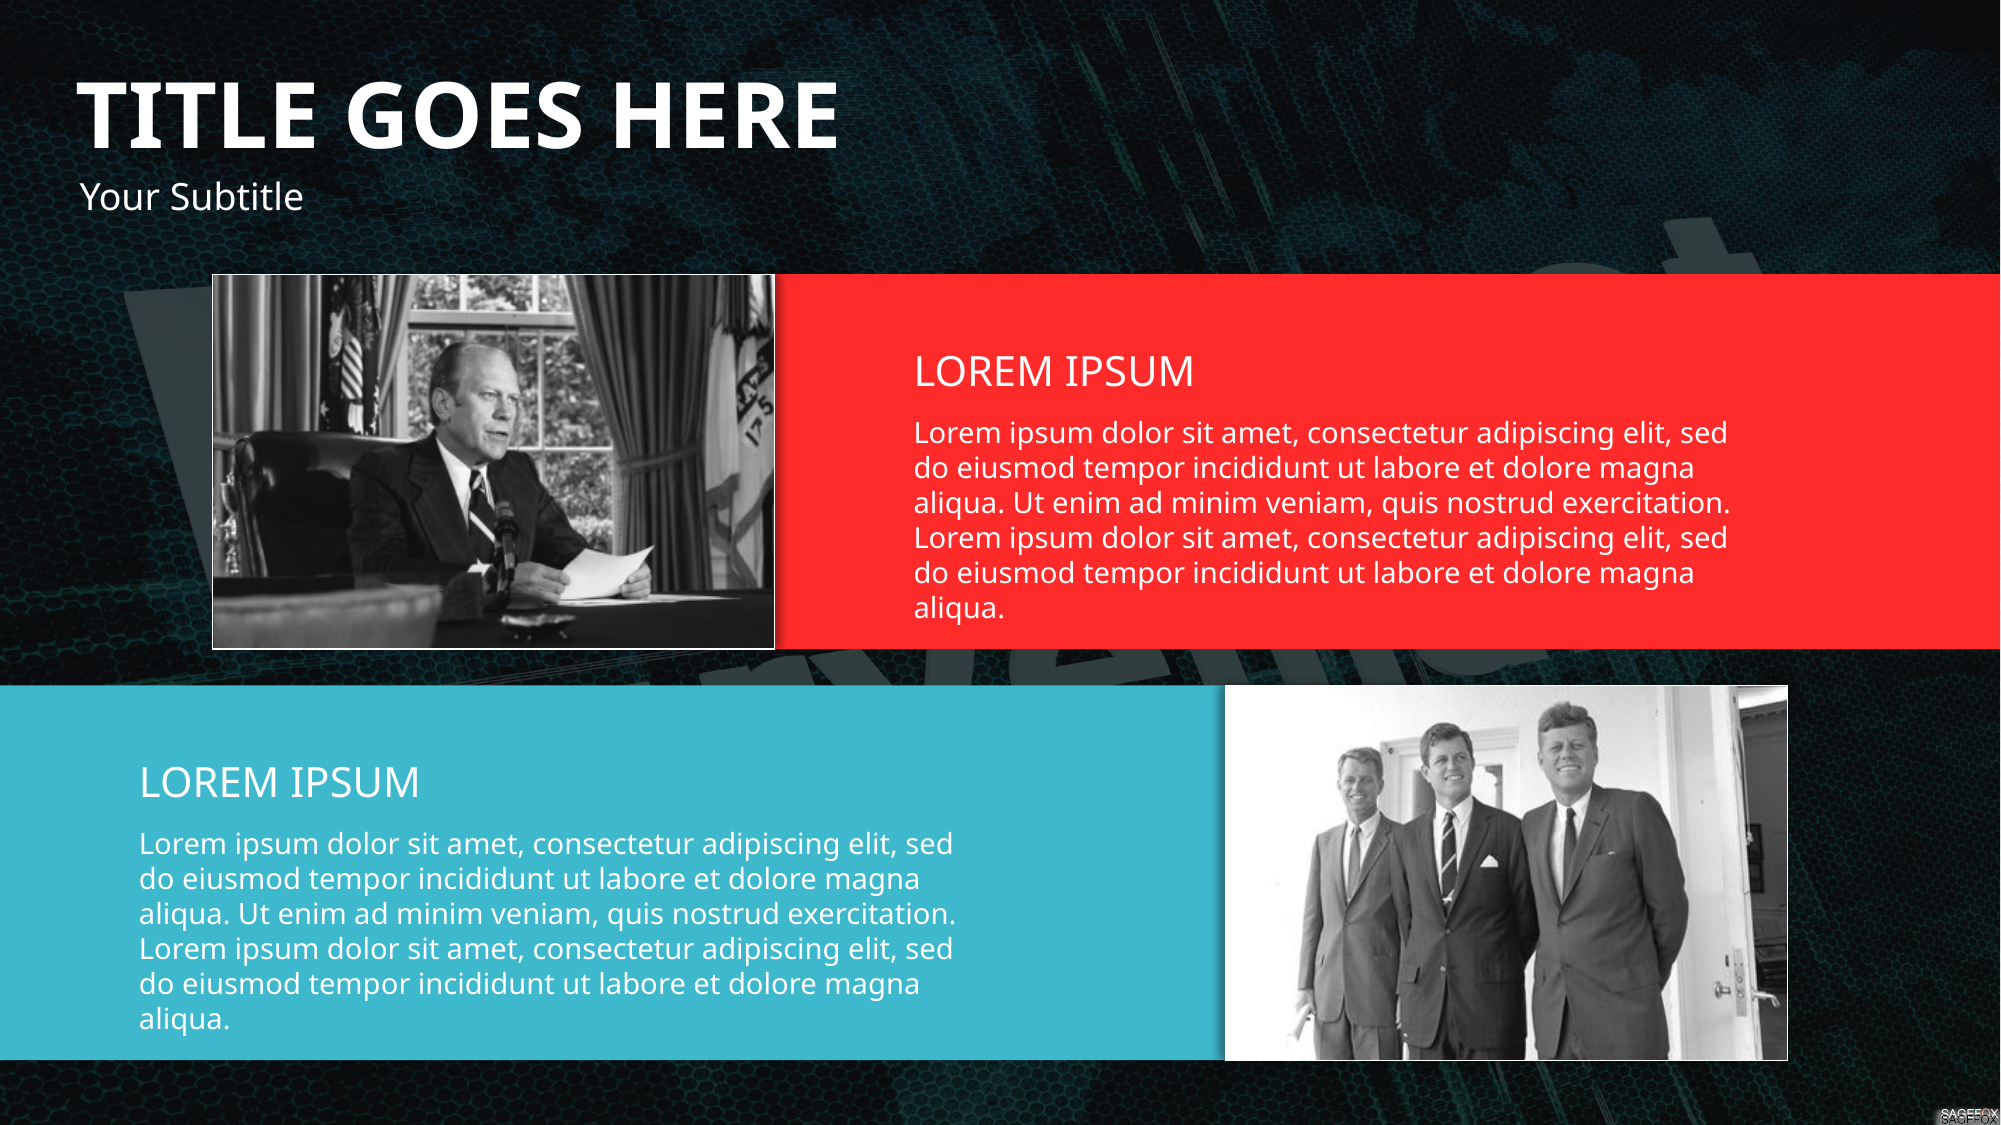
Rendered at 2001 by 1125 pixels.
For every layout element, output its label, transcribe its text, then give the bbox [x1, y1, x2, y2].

text_box LOREM IPSUM Lorem ipsum dolor sit amet, consectetur adipiscing elit, sed do eiusmod tempor incididunt ut labore et dolore magna aliqua. Ut enim ad minim veniam, quis nostrud exercitation. Lorem ipsum dolor sit amet, consectetur adipiscing elit, sed do eiusmod tempor incididunt ut labore et dolore magna aliqua. [898, 337, 1764, 632]
text_box [211, 273, 776, 650]
text_box [1224, 684, 1789, 1061]
picture [1938, 1114, 1999, 1125]
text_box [60, 49, 1020, 227]
text_box LOREM IPSUM Lorem ipsum dolor sit amet, consectetur adipiscing elit, sed do eiusmod tempor incididunt ut labore et dolore magna aliqua. Ut enim ad minim veniam, quis nostrud exercitation. Lorem ipsum dolor sit amet, consectetur adipiscing elit, sed do eiusmod tempor incididunt ut labore et dolore magna aliqua. [124, 748, 989, 1043]
text_box [0, 684, 1213, 1061]
text_box [786, 273, 2000, 650]
